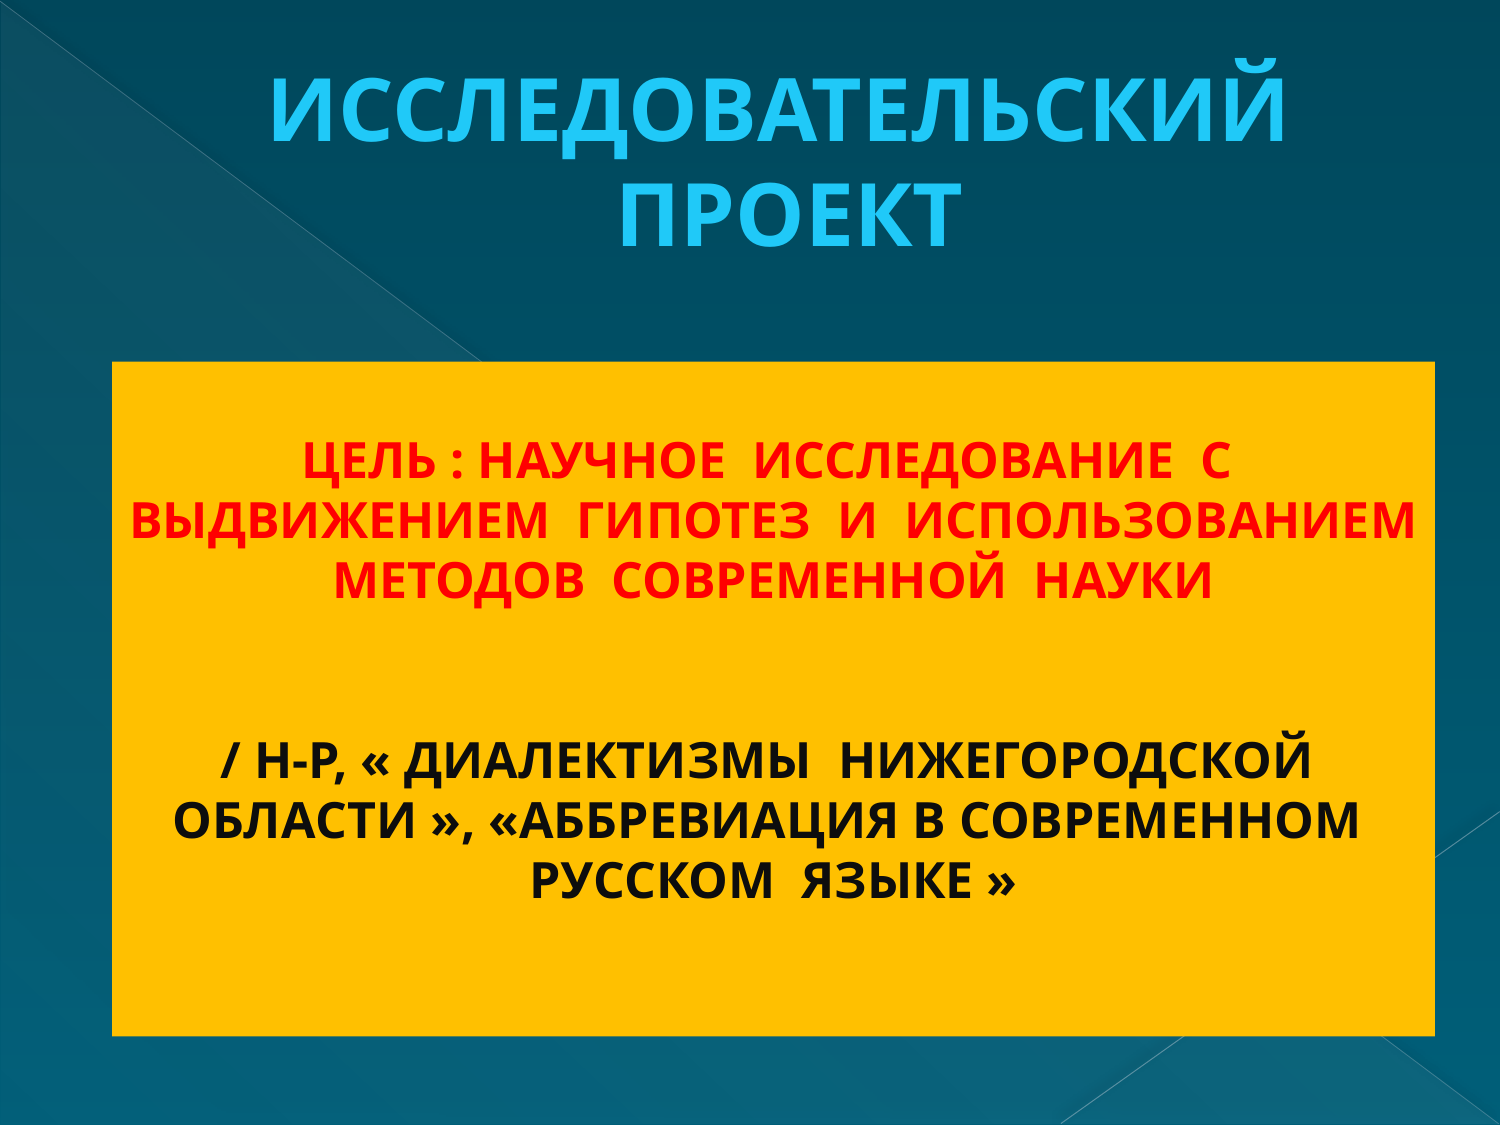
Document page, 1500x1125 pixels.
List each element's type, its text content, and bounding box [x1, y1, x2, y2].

text_box ЦЕЛЬ : НАУЧНОЕ ИССЛЕДОВАНИЕ С ВЫДВИЖЕНИЕМ ГИПОТЕЗ И ИСПОЛЬЗОВАНИЕМ МЕТОДОВ СОВРЕМЕННОЙ НАУКИ / Н-Р, « ДИАЛЕКТИЗМЫ НИЖЕГОРОДСКОЙ ОБЛАСТИ », «АББРЕВИАЦИЯ В СОВРЕМЕННОМ РУССКОМ ЯЗЫКЕ » [112, 361, 1435, 1037]
title ИССЛЕДОВАТЕЛЬСКИЙ ПРОЕКТ [75, 43, 1425, 274]
